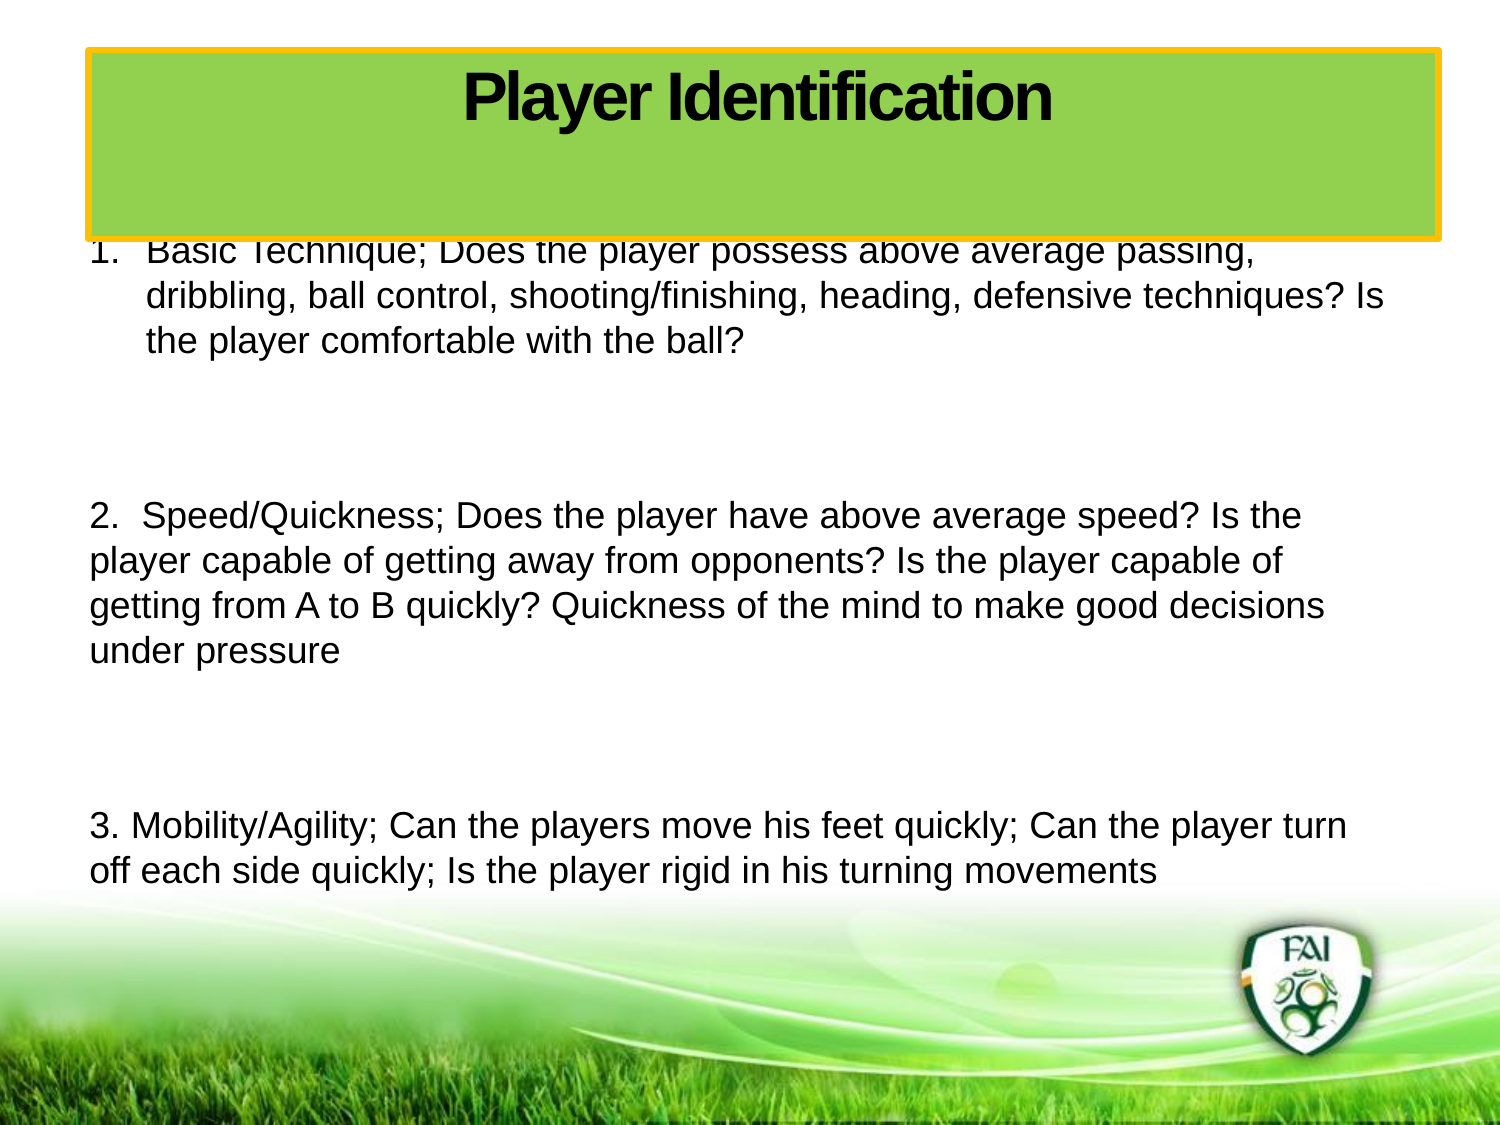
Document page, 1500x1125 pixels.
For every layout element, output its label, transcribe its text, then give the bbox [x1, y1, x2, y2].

text_box Basic Technique; Does the player possess above average passing, dribbling, ball control, shooting/finishing, heading, defensive techniques? Is the player comfortable with the ball? 2. Speed/Quickness; Does the player have above average speed? Is the player capable of getting away from opponents? Is the player capable of getting from A to B quickly? Quickness of the mind to make good decisions under pressure 3. Mobility/Agility; Can the players move his feet quickly; Can the player turn off each side quickly; Is the player rigid in his turning movements [0, 212, 1388, 950]
picture [0, 883, 1500, 1125]
title Player Identification [88, 50, 1439, 240]
